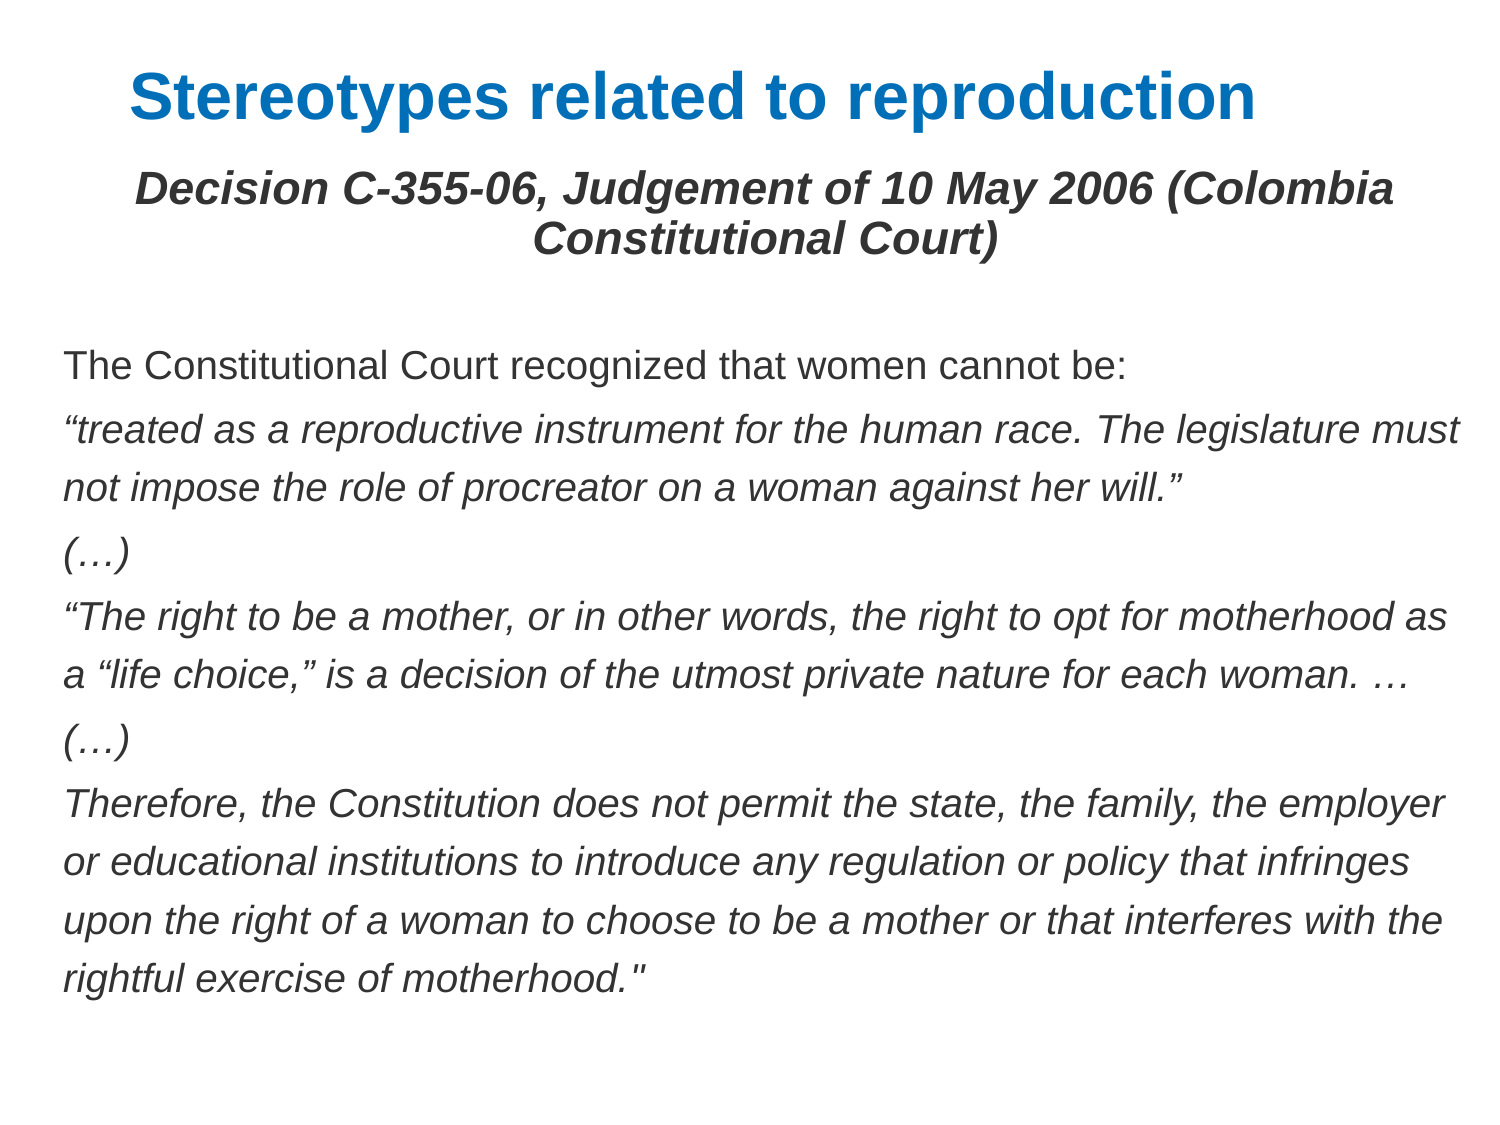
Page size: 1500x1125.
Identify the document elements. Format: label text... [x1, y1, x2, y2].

title Stereotypes related to reproduction [121, 44, 1364, 155]
list Decision C-355-06, Judgement of 10 May 2006 (Colombia Constitutional Court) The Constitutional Court recognized that women cannot be: “treated as a reproductive instrument for the human race. The legislature must not impose the role of procreator on a woman against her will.” (…) “The right to be a mother, or in other words, the right to opt for motherhood as a “life choice,” is a decision of the utmost private nature for each woman. … (…) Therefore, the Constitution does not permit the state, the family, the employer or educational institutions to introduce any regulation or policy that infringes upon the right of a woman to choose to be a mother or that interferes with the rightful exercise of motherhood." [55, 155, 1477, 1125]
